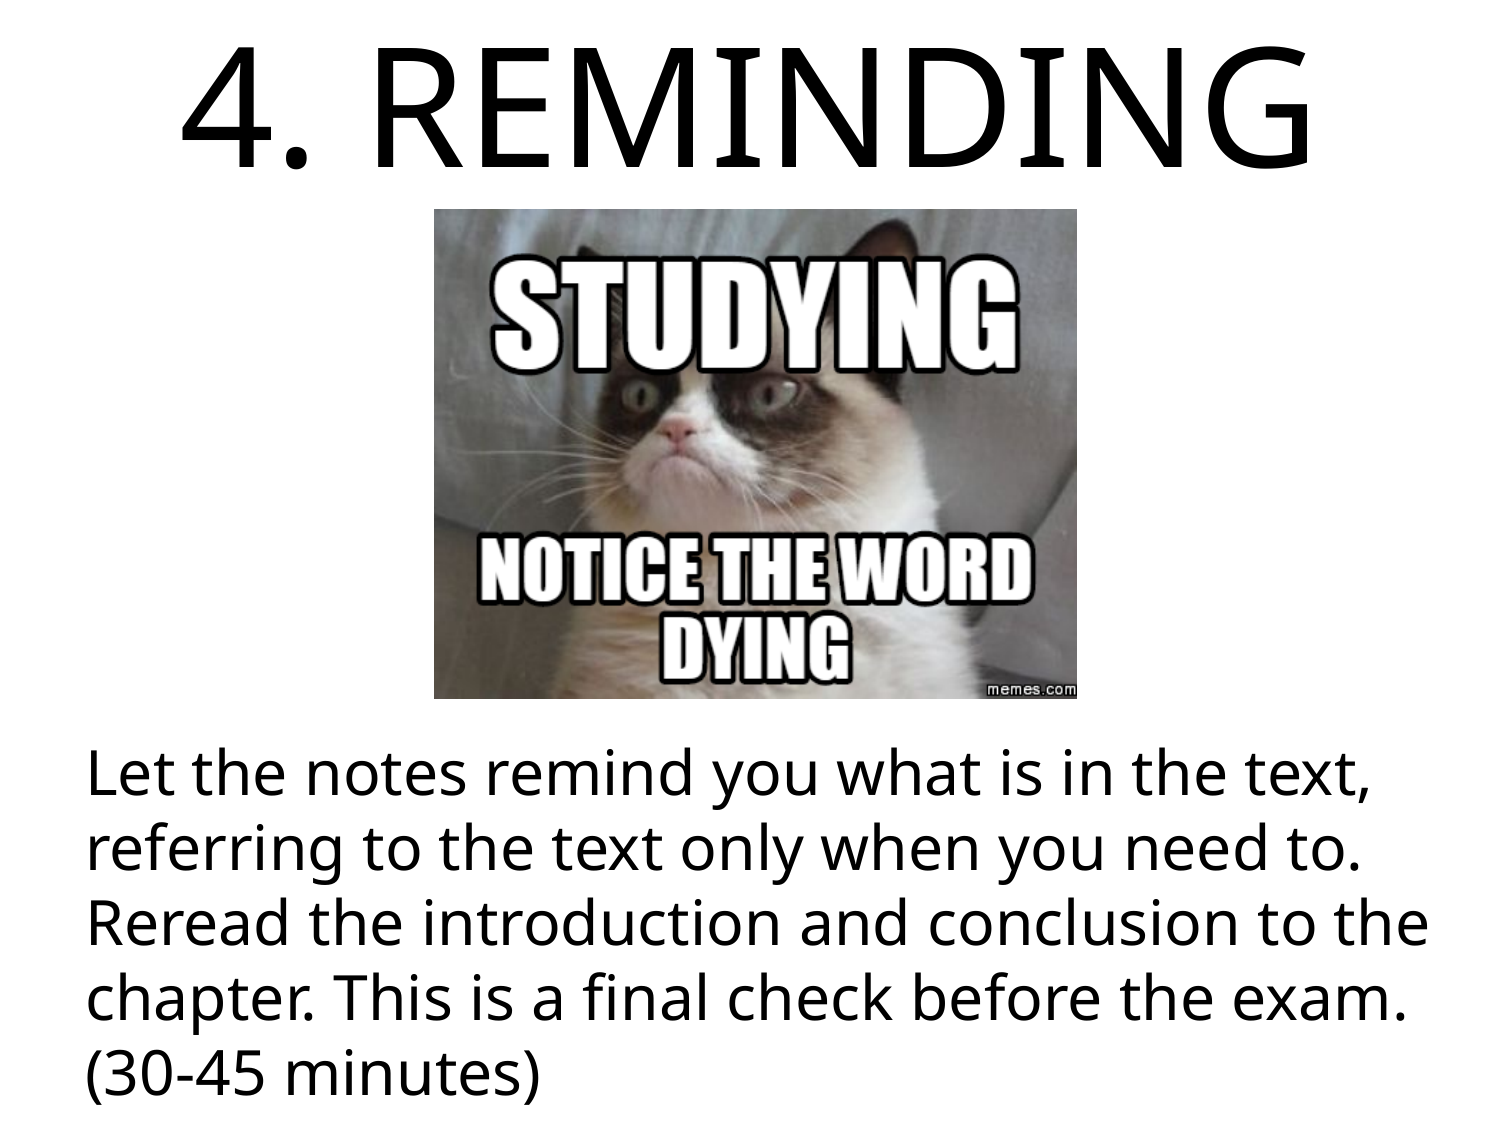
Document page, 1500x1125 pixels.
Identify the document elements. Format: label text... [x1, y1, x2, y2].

title 4. REMINDING [13, 0, 1412, 216]
picture [434, 209, 1078, 699]
title Let the notes remind you what is in the text, referring to the text only when you need to. Reread the introduction and conclusion to the chapter. This is a final check before the exam. (30-45 minutes) [0, 871, 1496, 1123]
